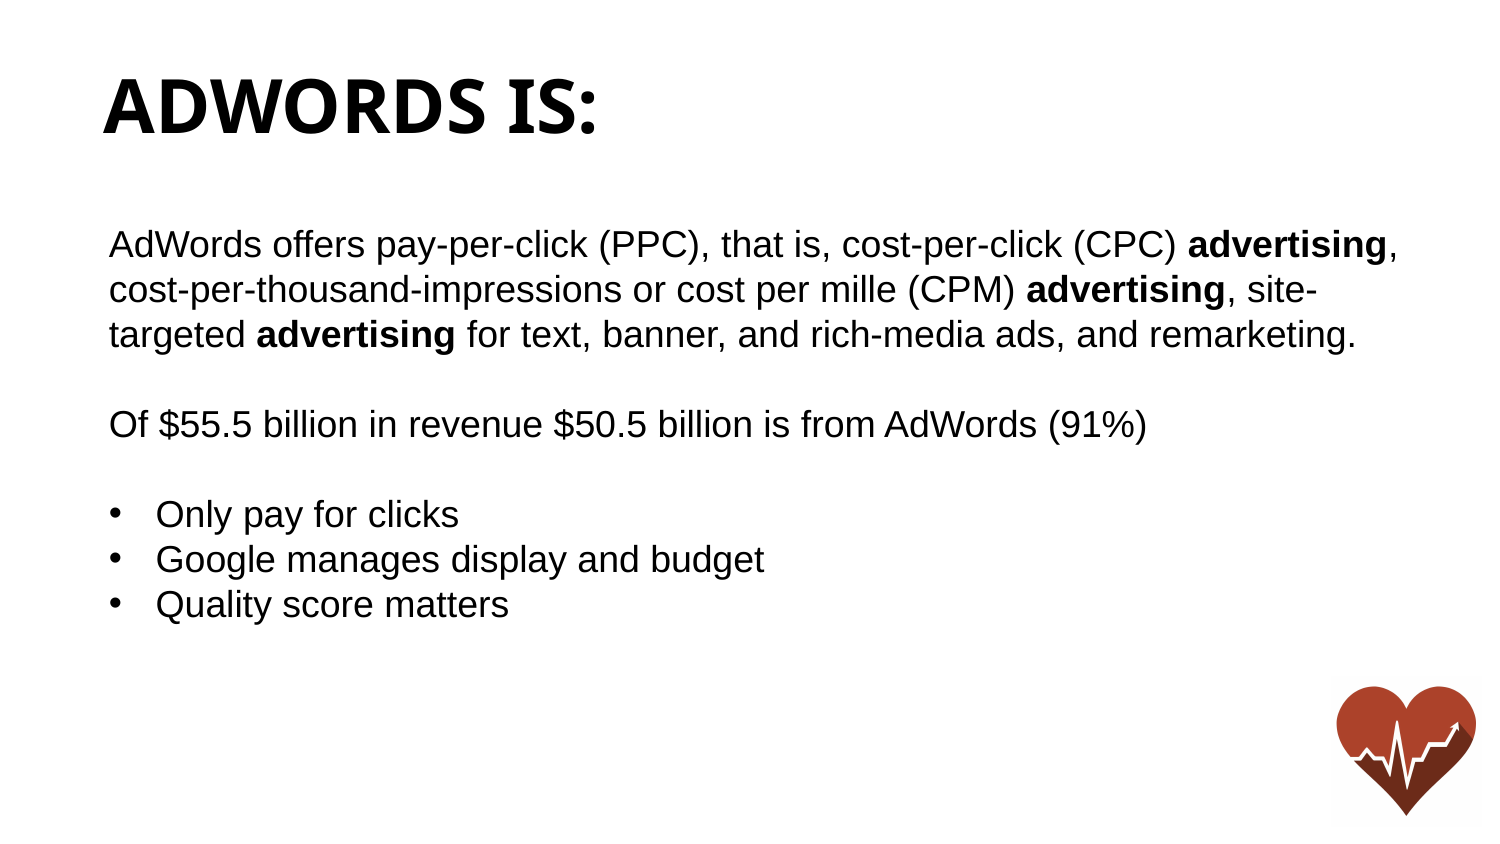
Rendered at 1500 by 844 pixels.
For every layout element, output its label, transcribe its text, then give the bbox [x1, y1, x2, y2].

picture [1331, 676, 1482, 827]
text_box ADWORDS IS: [88, 43, 1425, 190]
list AdWords offers pay-per-click (PPC), that is, cost-per-click (CPC) advertising, cost-per-thousand-impressions or cost per mille (CPM) advertising, site-targeted advertising for text, banner, and rich-media ads, and remarketing. Of $55.5 billion in revenue $50.5 billion is from AdWords (91%) Only pay for clicks Google manages display and budget Quality score matters [75, 205, 1425, 808]
